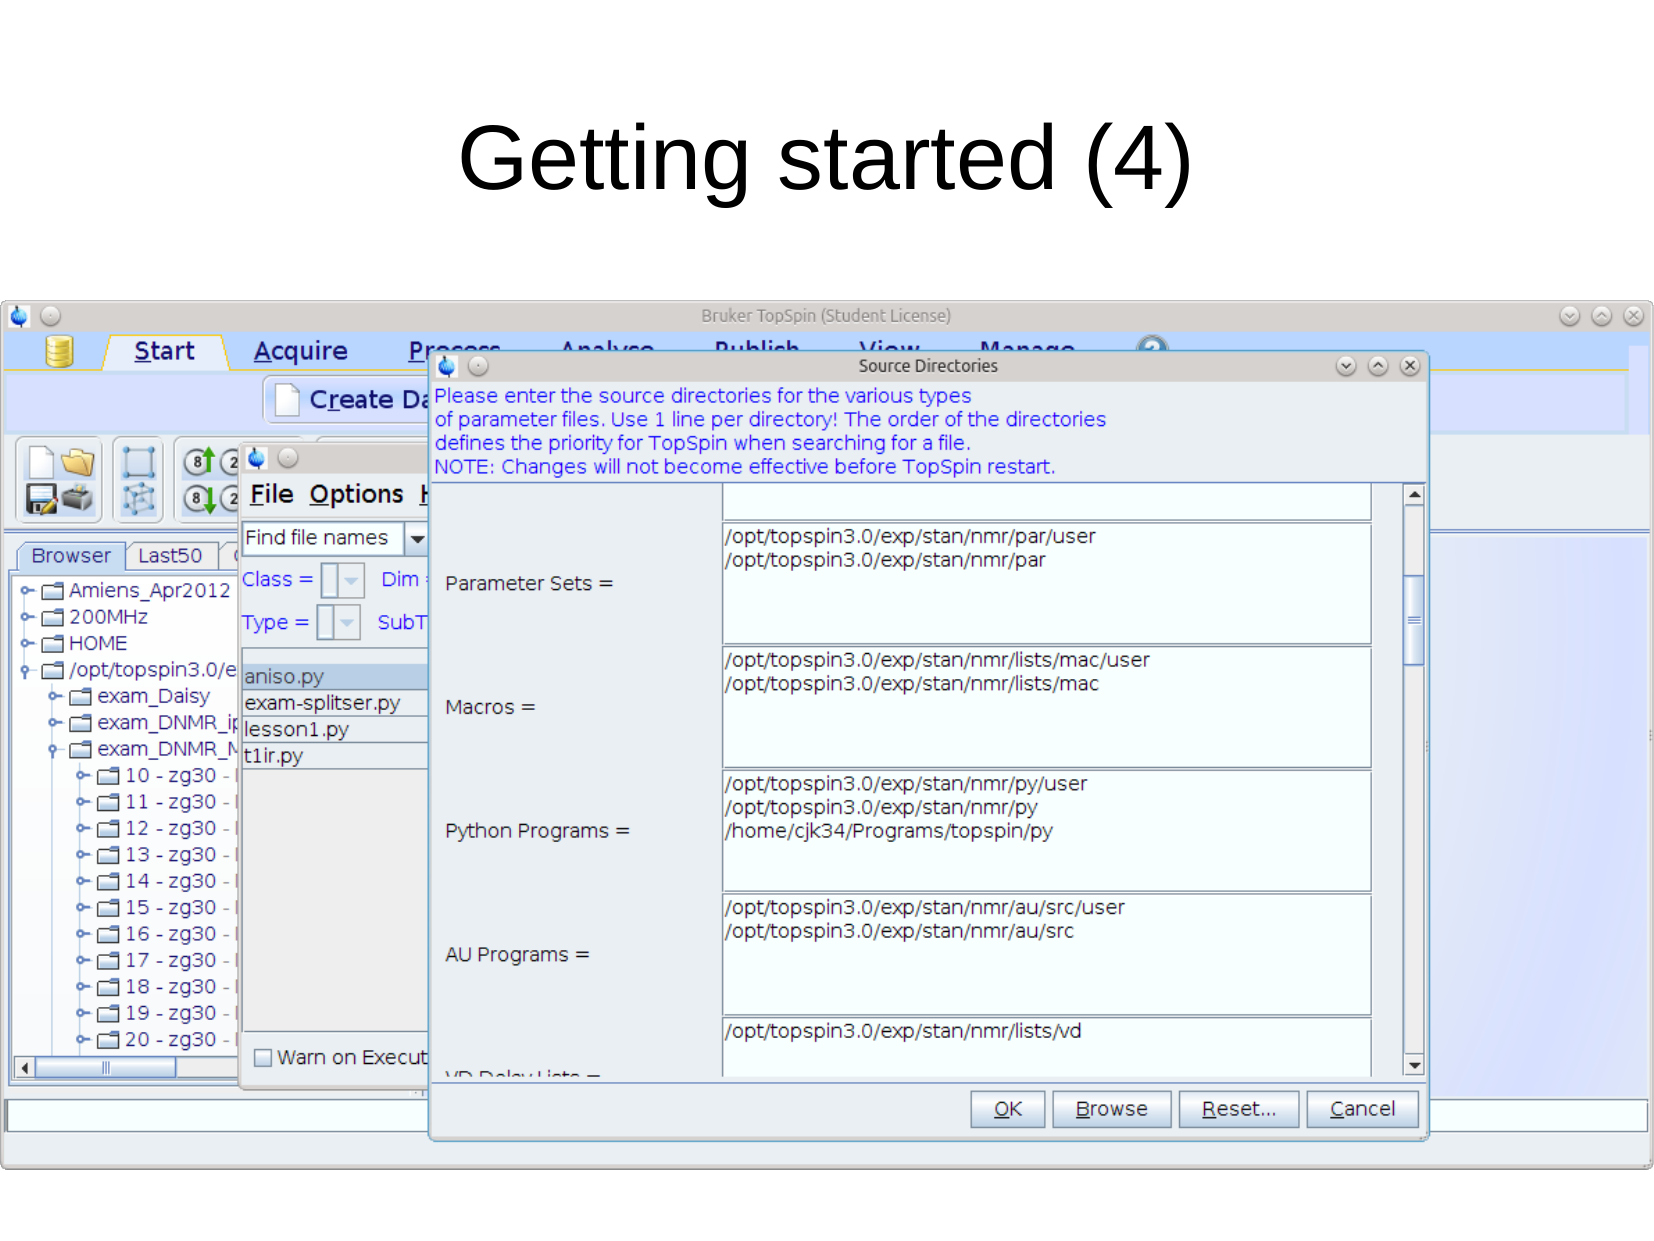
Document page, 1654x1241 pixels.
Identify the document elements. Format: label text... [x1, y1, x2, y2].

picture [0, 300, 1654, 1170]
title Getting started (4) [82, 49, 1571, 257]
